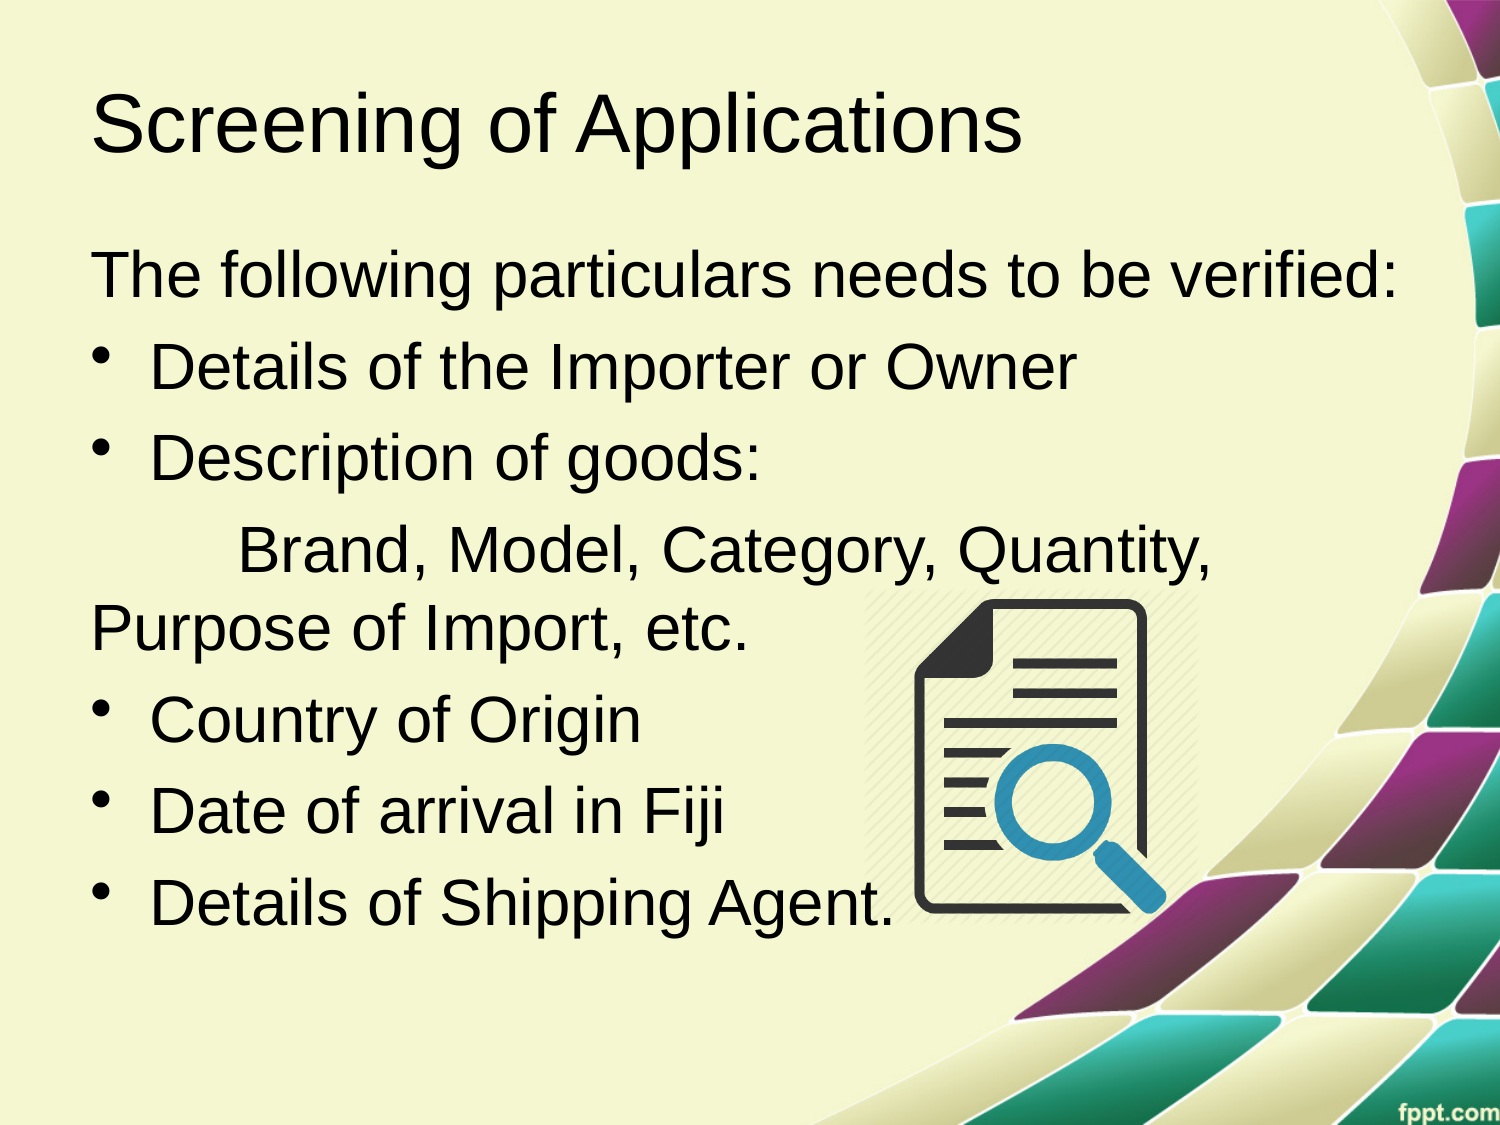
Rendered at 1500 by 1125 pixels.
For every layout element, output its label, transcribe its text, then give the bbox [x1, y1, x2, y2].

picture [0, 0, 1500, 1125]
title Screening of Applications [75, 24, 1425, 213]
list The following particulars needs to be verified: Details of the Importer or Owner Description of goods: Brand, Model, Category, Quantity, Purpose of Import, etc. Country of Origin Date of arrival in Fiji Details of Shipping Agent. [75, 224, 1425, 968]
